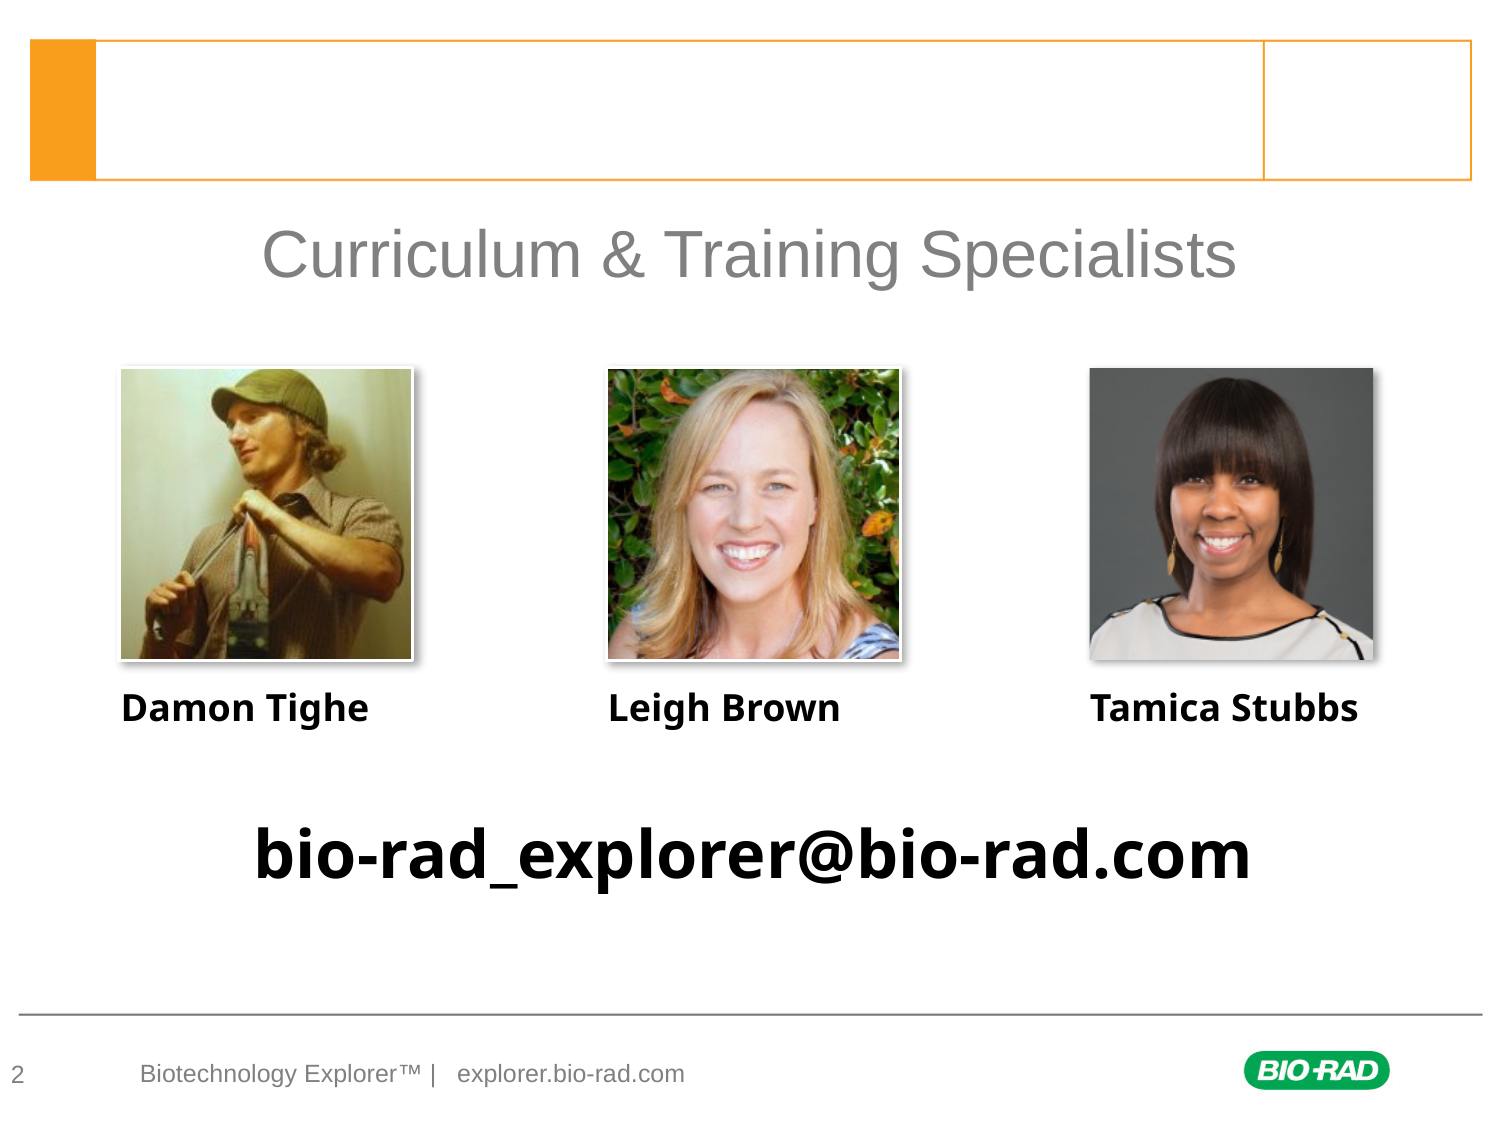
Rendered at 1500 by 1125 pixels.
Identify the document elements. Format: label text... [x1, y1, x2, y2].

picture [0, 302, 1500, 1125]
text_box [120, 368, 1374, 736]
title Curriculum & Training Specialists [0, 201, 1500, 302]
text_box bio-rad_explorer@bio-rad.com [114, 804, 1393, 900]
picture [0, 0, 1500, 201]
